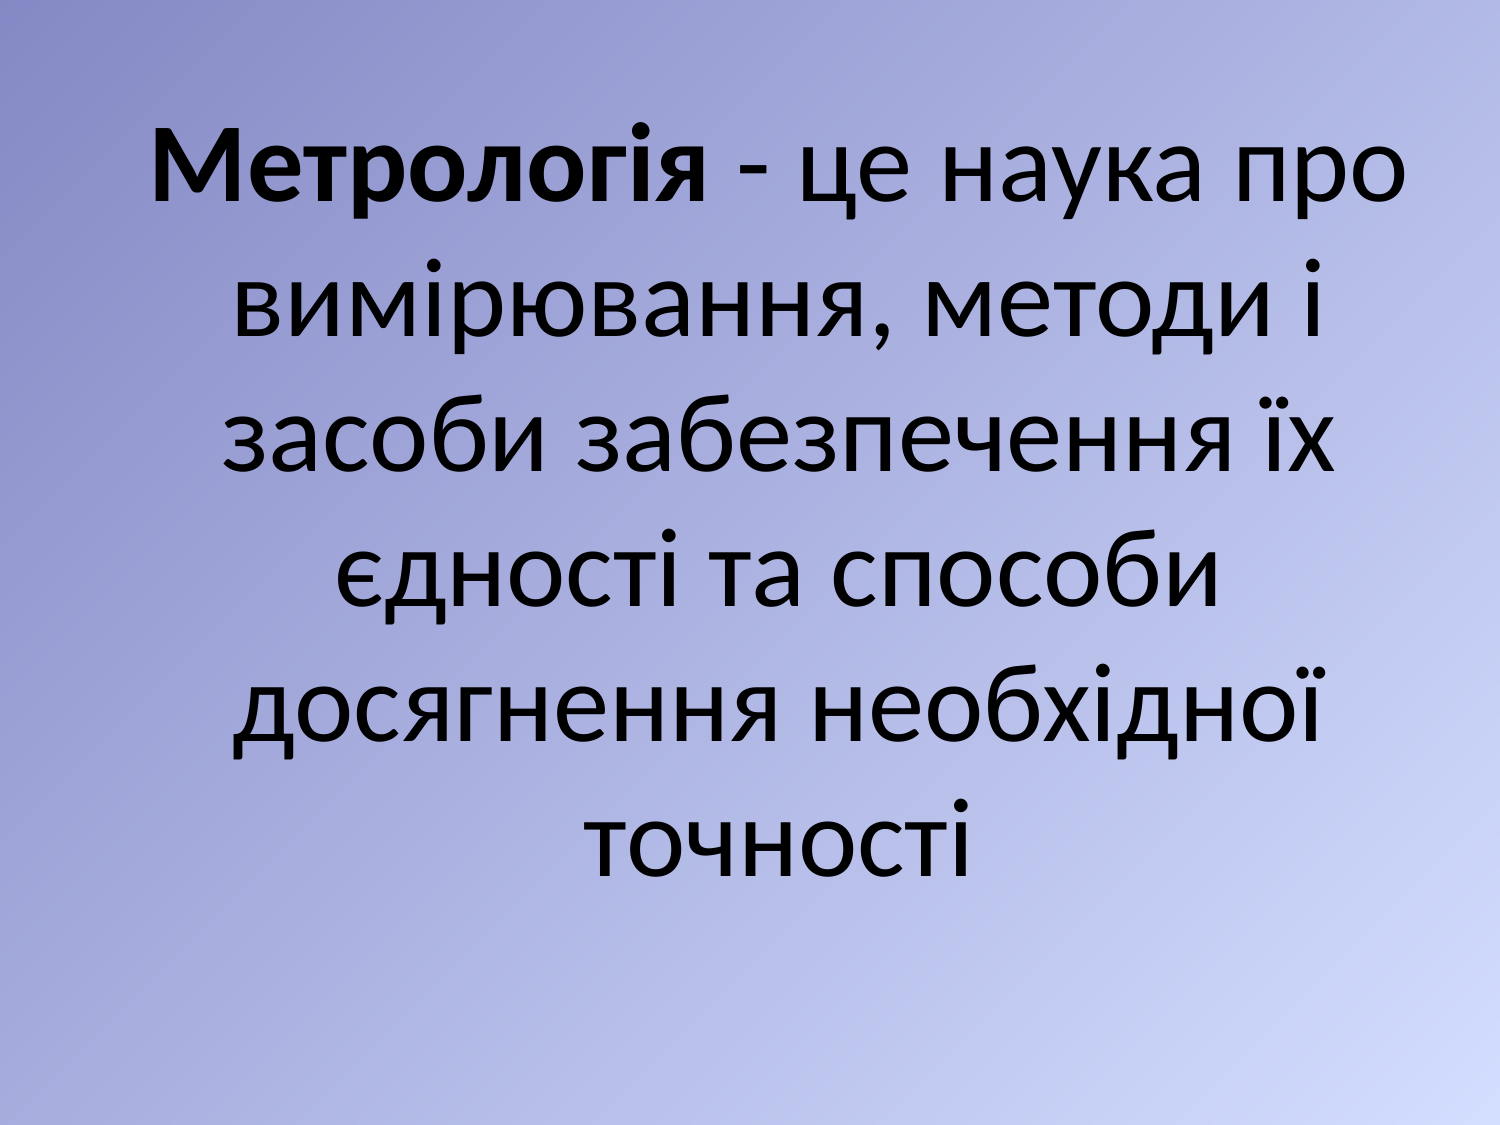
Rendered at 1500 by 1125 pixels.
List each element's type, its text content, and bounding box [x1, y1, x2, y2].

text_box Метрологія - це наука про вимірювання, методи і засоби забезпечення їх єдності та способи досягнення необхідної точності [117, 81, 1442, 907]
